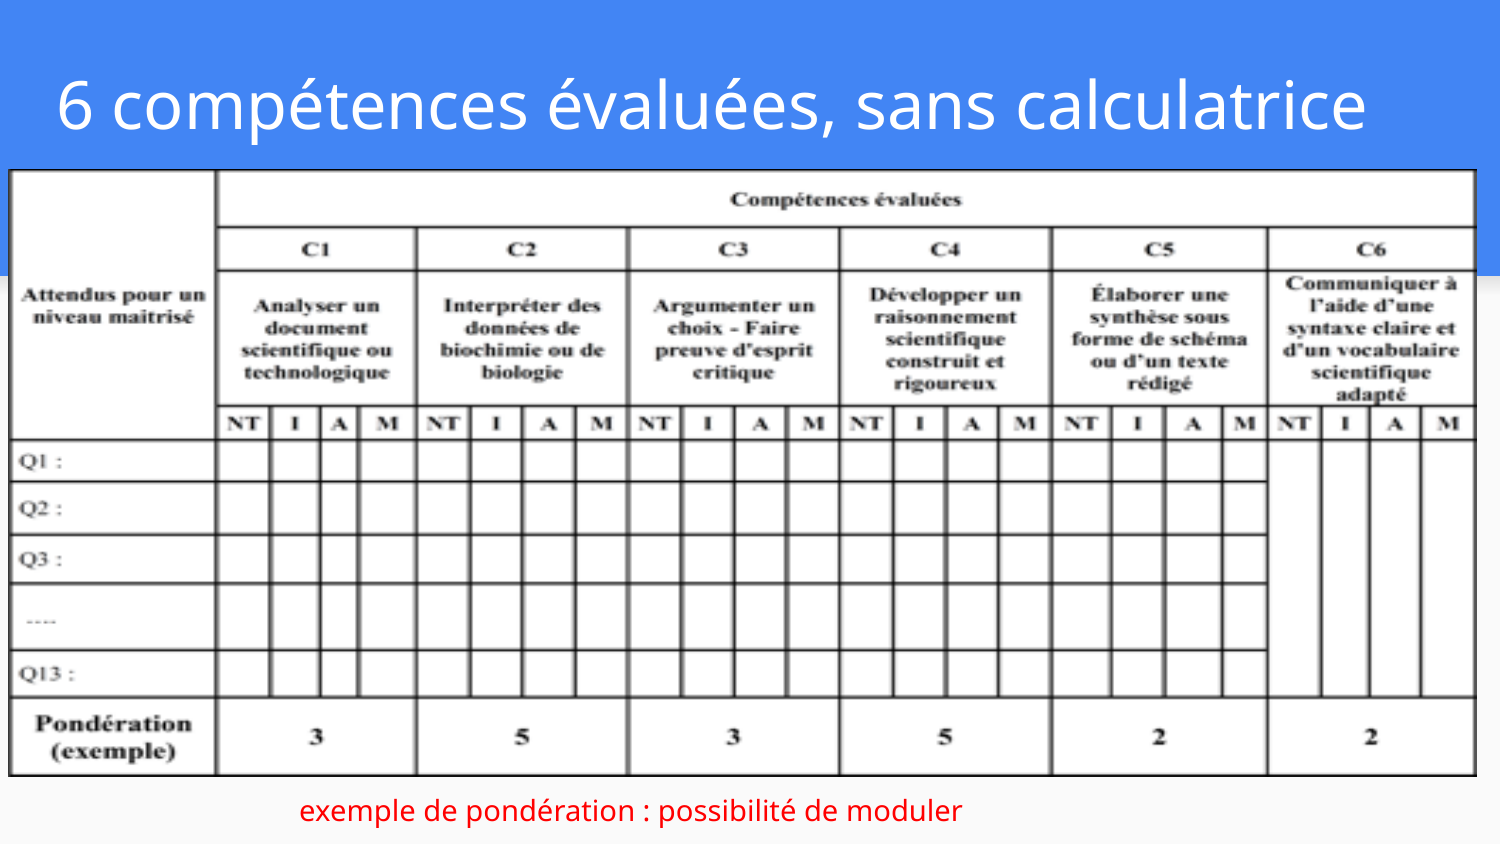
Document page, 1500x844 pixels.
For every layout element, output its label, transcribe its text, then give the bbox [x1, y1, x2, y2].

title 6 compétences évaluées, sans calculatrice [41, 32, 1390, 158]
text_box exemple de pondération : possibilité de moduler [284, 785, 1009, 832]
picture [8, 169, 1477, 778]
